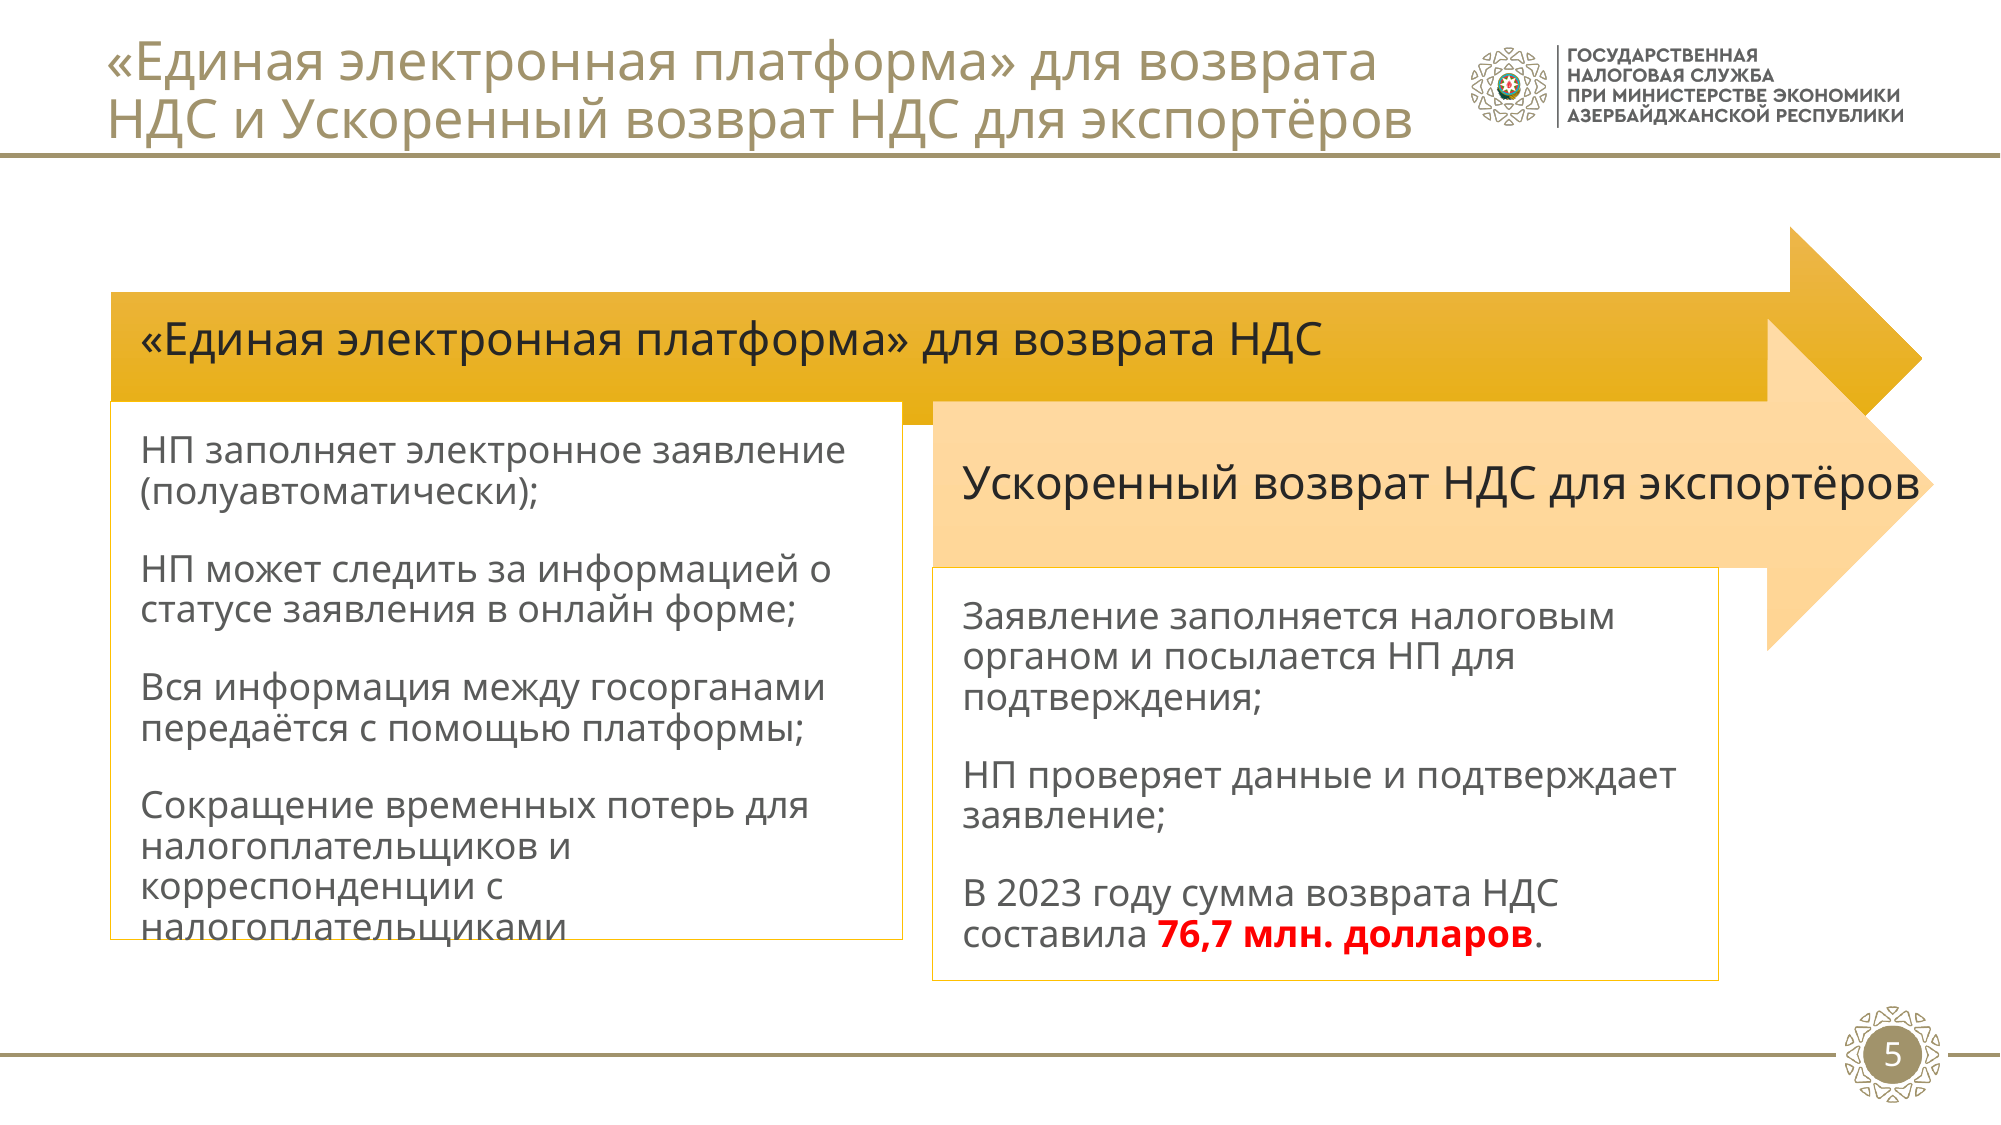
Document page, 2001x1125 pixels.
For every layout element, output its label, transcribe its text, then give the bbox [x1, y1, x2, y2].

text_box НП заполняет электронное заявление (полуавтоматически); НП может следить за информацией о статусе заявления в онлайн форме; Вся информация между госорганами передаётся с помощью платформы; Сокращение временных потерь для налогоплательщиков и корреспонденции с налогоплательщиками [110, 401, 903, 940]
slide_number 5 [1845, 1025, 1941, 1086]
text_box Заявление заполняется налоговым органом и посылается НП для подтверждения; НП проверяет данные и подтверждает заявление; В 2023 году сумма возврата НДС составила 76,7 млн. долларов. [932, 567, 1719, 981]
text_box Ускоренный возврат НДС для экспортёров [932, 318, 1934, 651]
picture [1845, 1006, 1940, 1025]
picture [1471, 45, 1903, 128]
picture [1845, 1086, 1940, 1103]
text_box «Единая электронная платформа» для возврата НДС [110, 226, 1922, 425]
title «Единая электронная платформа» для возврата НДС и Ускоренный возврат НДС для экспортёров [106, 74, 1446, 151]
